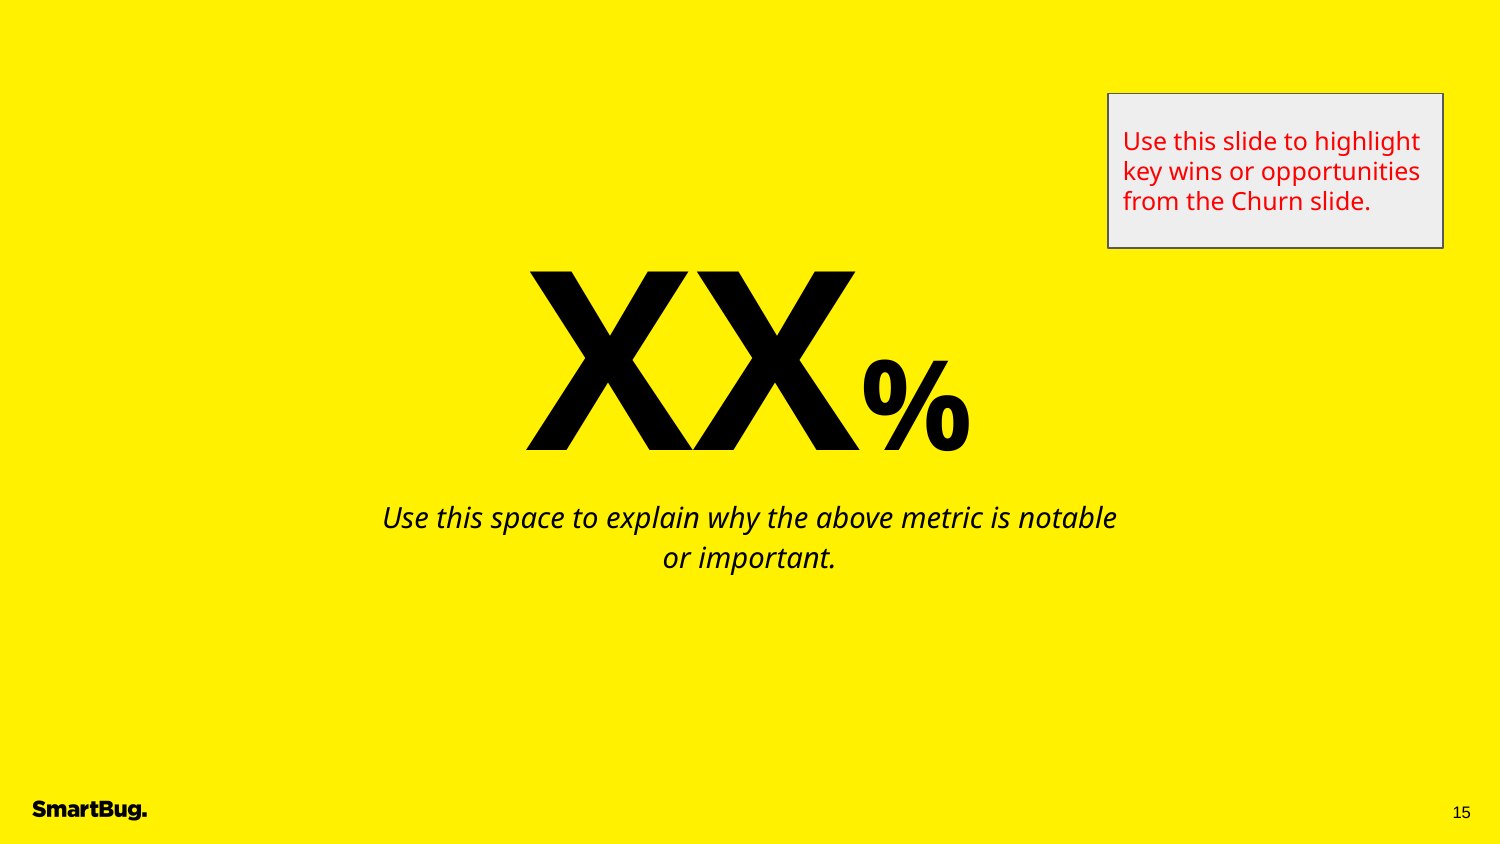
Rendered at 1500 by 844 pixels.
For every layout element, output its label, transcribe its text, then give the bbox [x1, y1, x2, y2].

title Use this space to explain why the above metric is notable or important. [360, 504, 1140, 737]
picture [32, 798, 147, 822]
title XX% [183, 185, 1317, 504]
slide_number ‹#› [1396, 779, 1486, 844]
text_box Use this slide to highlight key wins or opportunities from the Churn slide. [1107, 93, 1444, 248]
